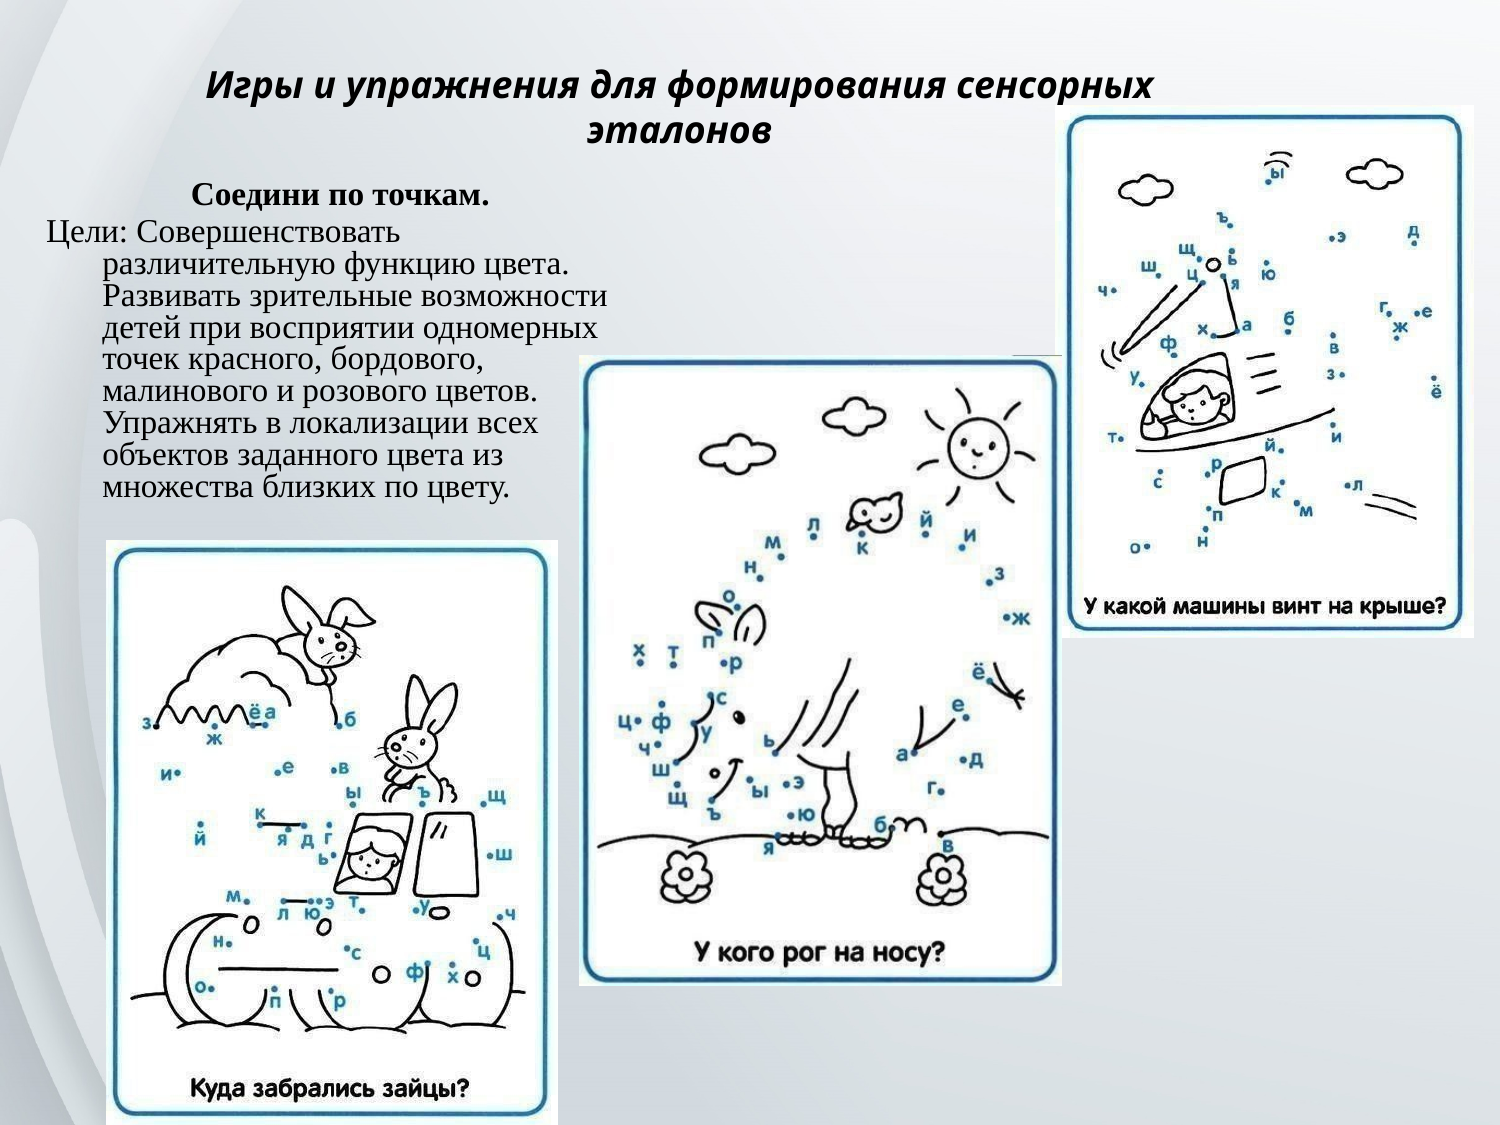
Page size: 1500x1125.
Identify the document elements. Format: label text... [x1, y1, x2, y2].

picture [0, 0, 1500, 1125]
list Соедини по точкам. Цели: Совершенствовать различительную функцию цвета. Развивать зрительные возможности детей при восприятии одномерных точек красного, бордового, малинового и розового цветов. Упражнять в локализации всех объектов заданного цвета из множества близких по цвету. [30, 172, 650, 532]
title Игры и упражнения для формирования сенсорных эталонов [116, 28, 1244, 159]
